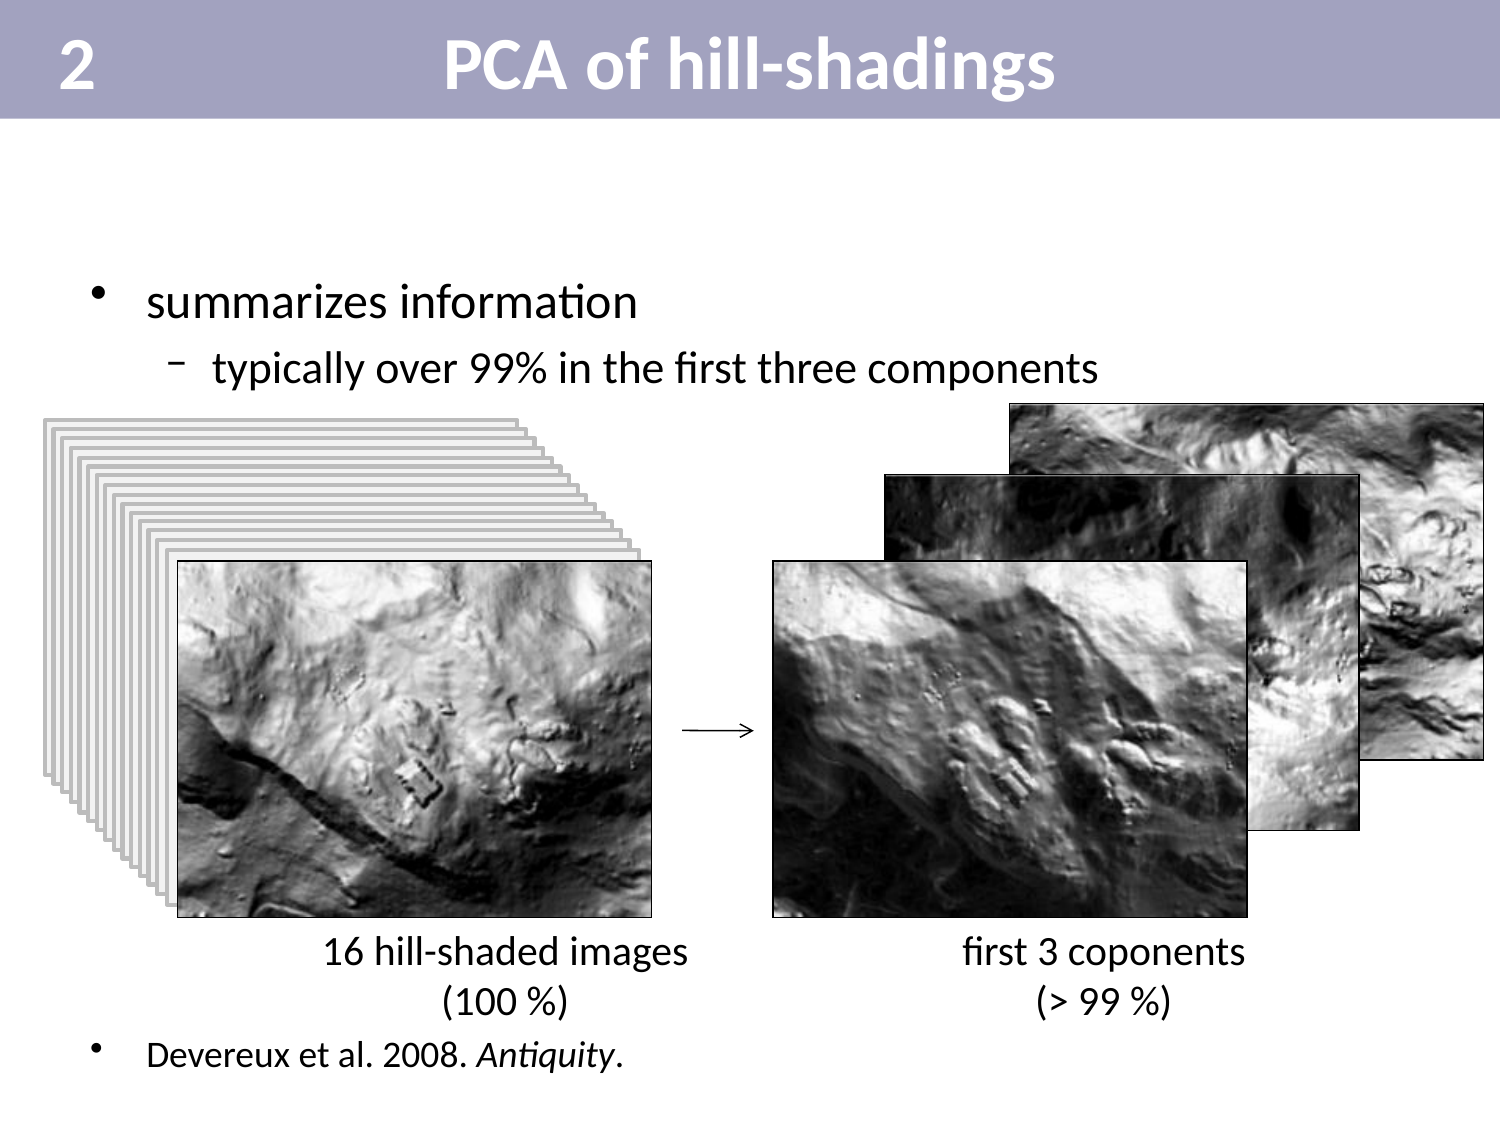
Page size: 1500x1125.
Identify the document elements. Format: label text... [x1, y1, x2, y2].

text_box [155, 538, 632, 896]
title PCA of hill-shadings [155, 0, 1426, 119]
text_box 2 [0, 0, 155, 119]
text_box [69, 446, 545, 804]
picture [773, 404, 1483, 917]
text_box [103, 483, 580, 842]
picture [178, 561, 651, 917]
text_box [129, 511, 606, 869]
list summarizes information typically over 99% in the first three components Devereux et al. 2008. Antiquity. [75, 261, 1425, 1004]
text_box [138, 519, 614, 878]
text_box [43, 418, 519, 777]
text_box first 3 coponents (> 99 %) [947, 916, 1261, 1032]
text_box [86, 464, 563, 823]
text_box [165, 548, 641, 907]
text_box [146, 528, 623, 887]
text_box [51, 427, 528, 786]
text_box [77, 456, 554, 815]
text_box [95, 473, 571, 832]
text_box [60, 436, 537, 794]
text_box [112, 493, 588, 852]
text_box 16 hill-shaded images (100 %) [307, 916, 704, 1032]
text_box [120, 502, 597, 861]
